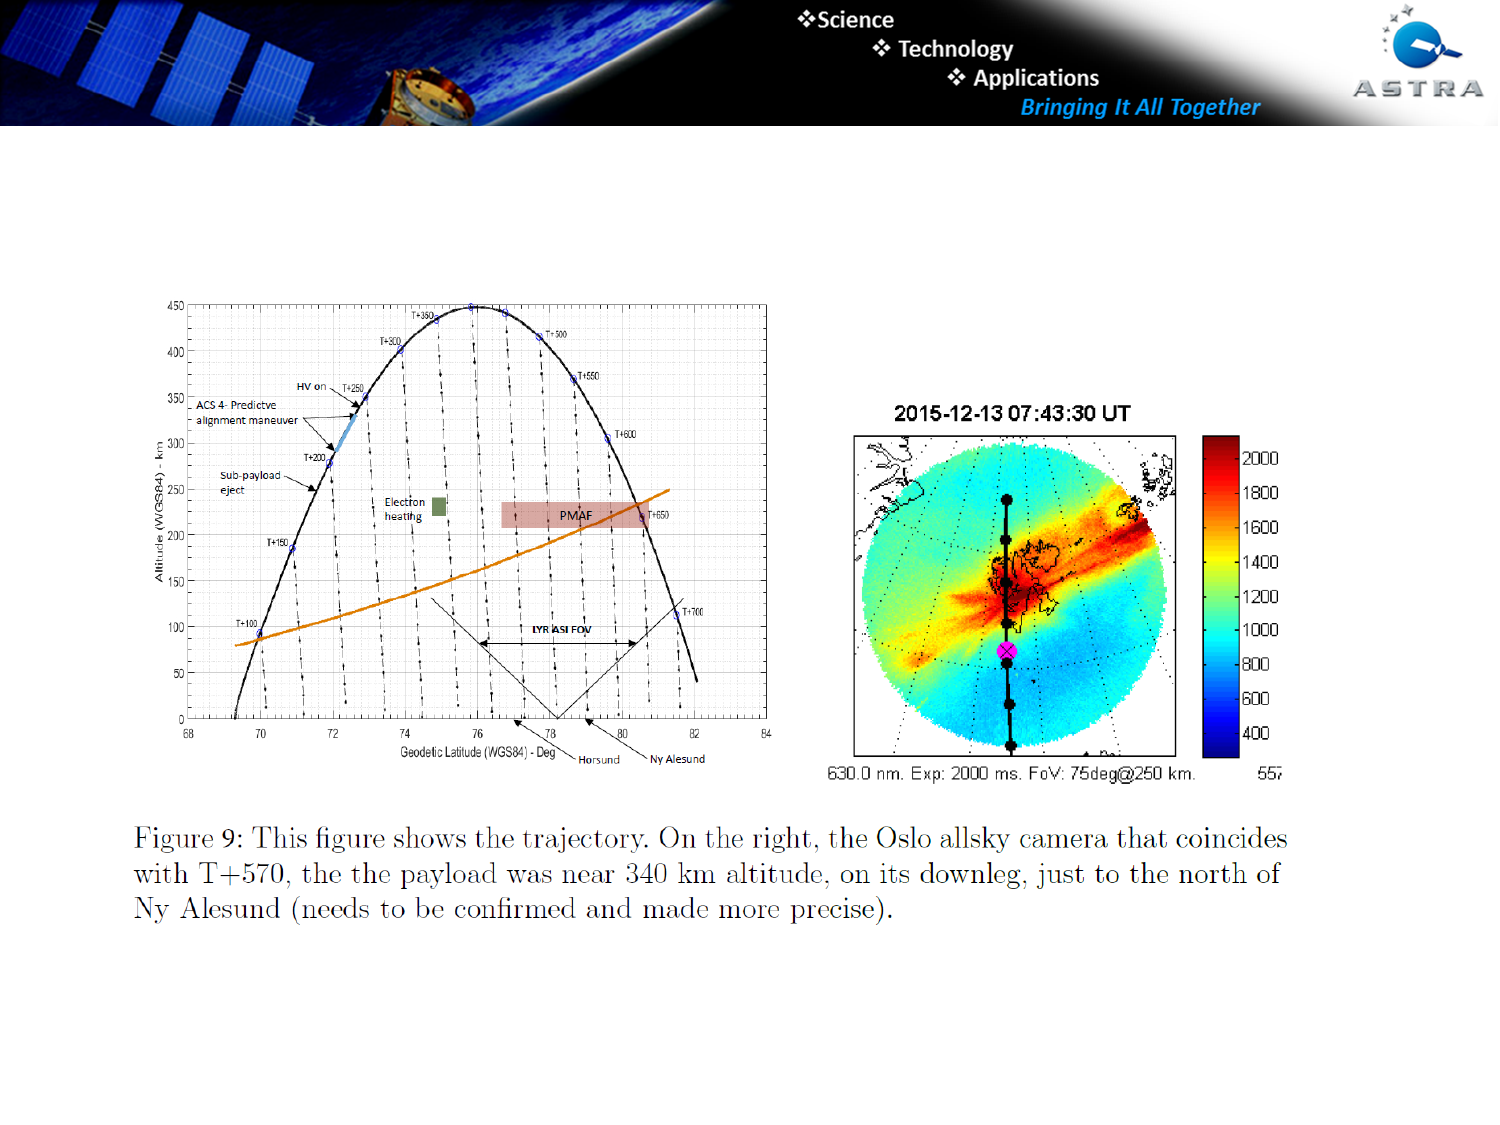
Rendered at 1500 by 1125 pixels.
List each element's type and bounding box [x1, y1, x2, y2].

picture [0, 0, 1499, 127]
picture [112, 262, 1323, 939]
